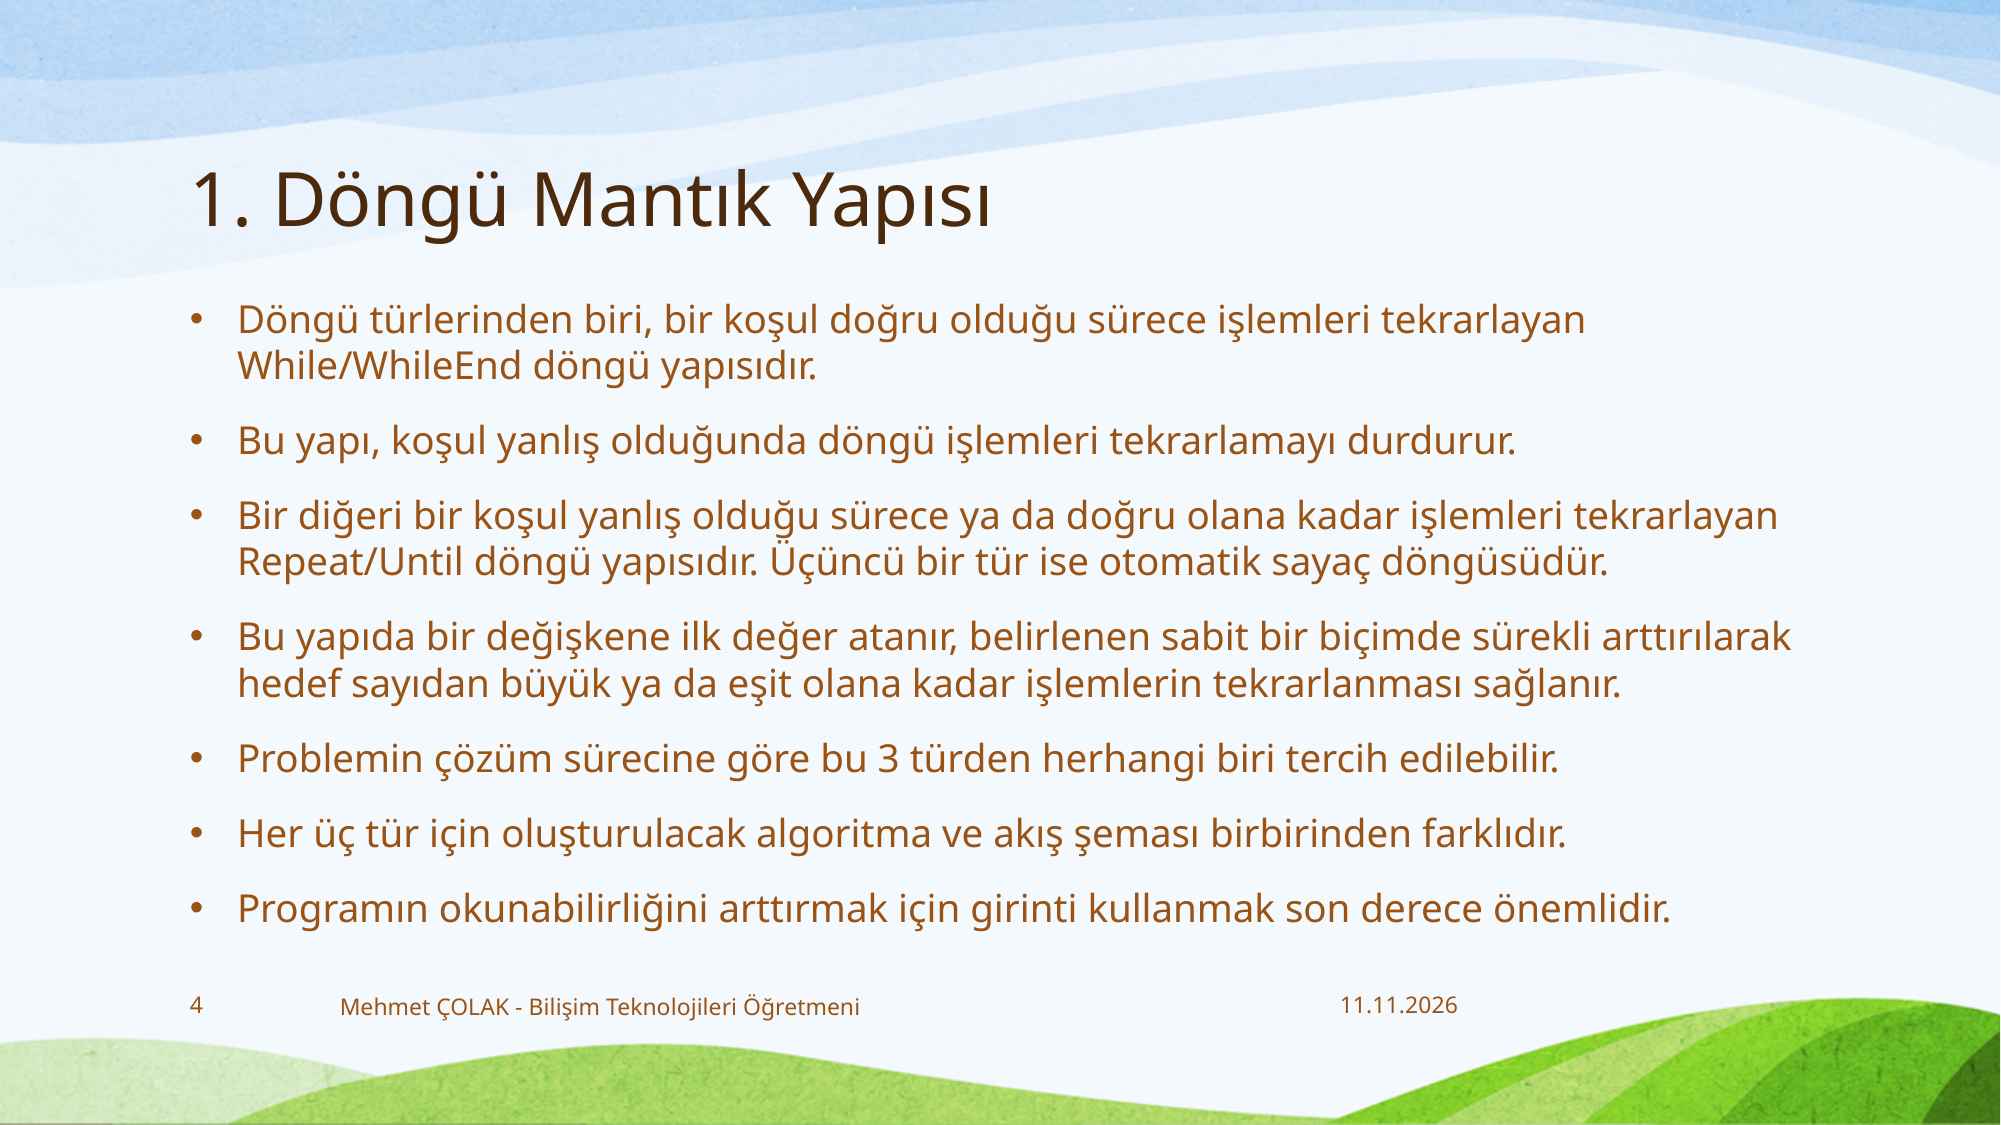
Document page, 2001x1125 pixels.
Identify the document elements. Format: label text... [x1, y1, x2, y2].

footer Mehmet ÇOLAK - Bilişim Teknolojileri Öğretmeni [324, 987, 1300, 1025]
list Döngü türlerinden biri, bir koşul doğru olduğu sürece işlemleri tekrarlayan While/WhileEnd döngü yapısıdır. Bu yapı, koşul yanlış olduğunda döngü işlemleri tekrarlamayı durdurur. Bir diğeri bir koşul yanlış olduğu sürece ya da doğru olana kadar işlemleri tekrarlayan Repeat/Until döngü yapısıdır. Üçüncü bir tür ise otomatik sayaç döngüsüdür. Bu yapıda bir değişkene ilk değer atanır, belirlenen sabit bir biçimde sürekli arttırılarak hedef sayıdan büyük ya da eşit olana kadar işlemlerin tekrarlanması sağlanır. Problemin çözüm sürecine göre bu 3 türden herhangi biri tercih edilebilir. Her üç tür için oluşturulacak algoritma ve akış şeması birbirinden farklıdır. Programın okunabilirliğini arttırmak için girinti kullanmak son derece önemlidir. [174, 287, 1825, 982]
title 1. Döngü Mantık Yapısı [174, 50, 1825, 250]
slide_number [1324, 987, 1554, 1025]
slide_number 4 [174, 987, 300, 1025]
picture [0, 0, 2001, 1125]
